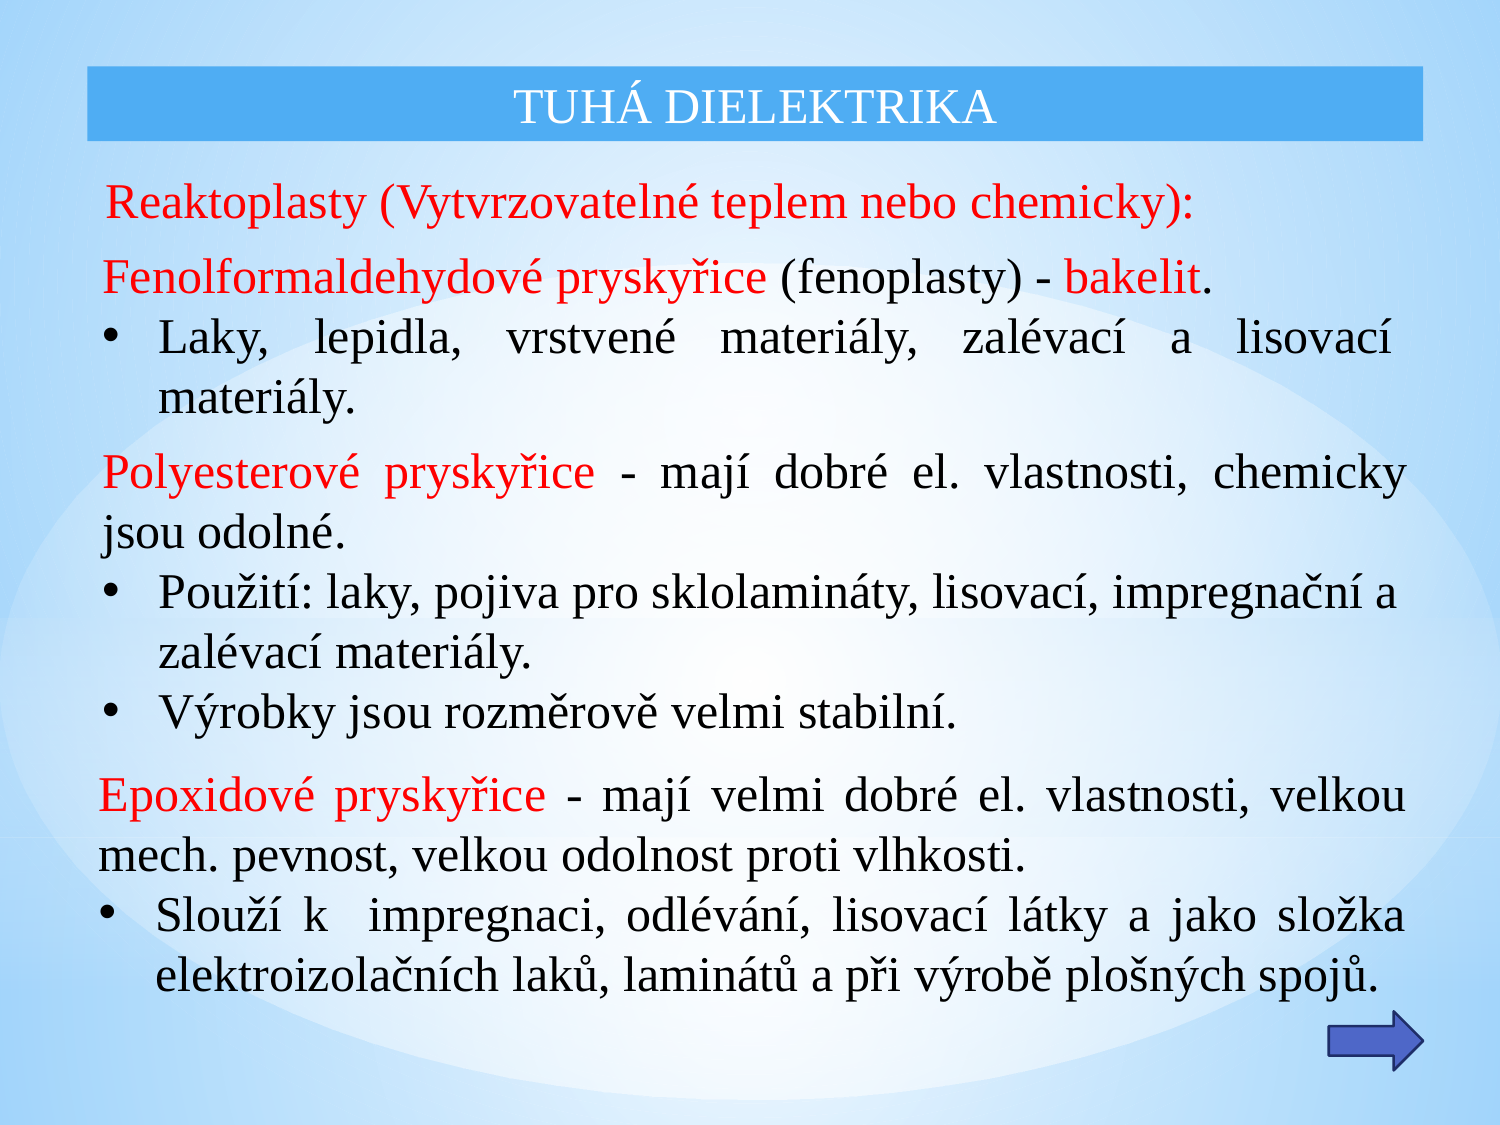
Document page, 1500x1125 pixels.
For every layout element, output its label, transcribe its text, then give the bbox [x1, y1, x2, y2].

text_box Fenolformaldehydové pryskyřice (fenoplasty) - bakelit. Laky, lepidla, vrstvené materiály, zalévací a lisovací materiály. [87, 236, 1409, 431]
text_box TUHÁ DIELEKTRIKA [87, 66, 1424, 142]
text_box Epoxidové pryskyřice - mají velmi dobré el. vlastnosti, velkou mech. pevnost, velkou odolnost proti vlhkosti. Slouží k impregnaci, odlévání, lisovací látky a jako složka elektroizolačních laků, laminátů a při výrobě plošných spojů. [84, 753, 1423, 1009]
text_box [1327, 1010, 1425, 1072]
text_box Polyesterové pryskyřice - mají dobré el. vlastnosti, chemicky jsou odolné. Použití: laky, pojiva pro sklolamináty, lisovací, impregnační a zalévací materiály. Výrobky jsou rozměrově velmi stabilní. [87, 431, 1424, 747]
text_box Reaktoplasty (Vytvrzovatelné teplem nebo chemicky): [91, 160, 1212, 236]
